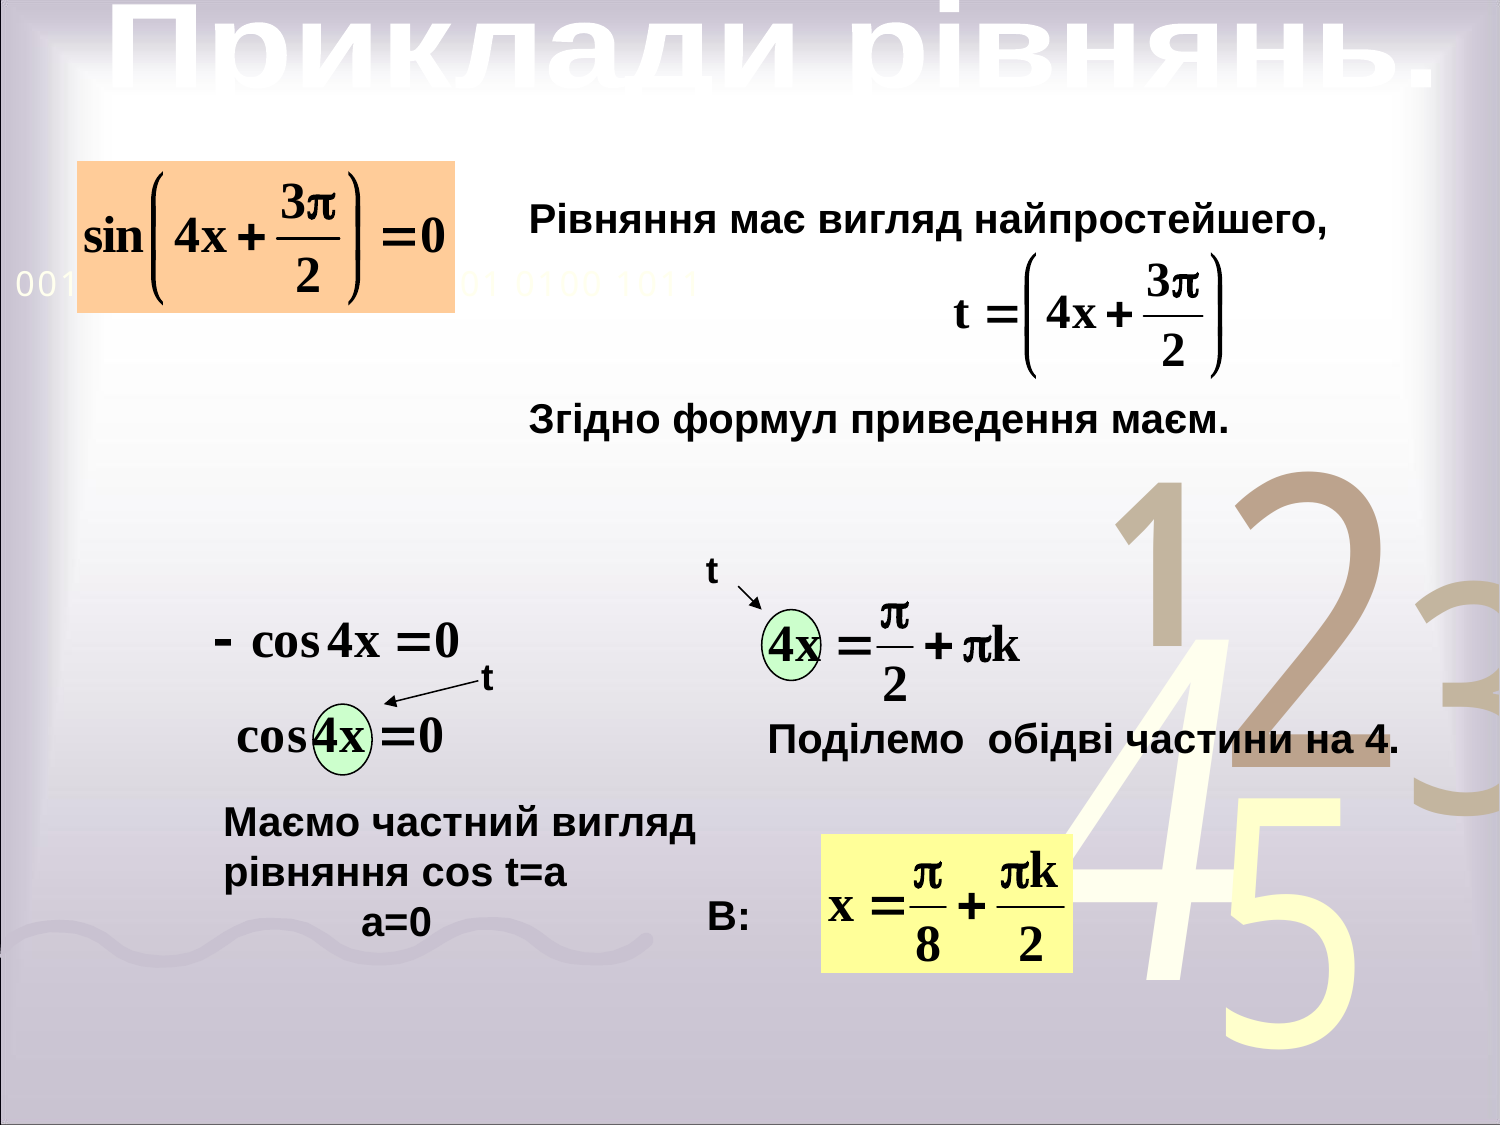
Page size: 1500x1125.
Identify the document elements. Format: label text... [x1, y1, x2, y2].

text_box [946, 242, 1239, 387]
text_box Маємо частний вигляд рівняння cos t=a a=0 [208, 786, 723, 952]
text_box Рівняння має вигляд найпростейшего, Згідно формул приведення маєм. [513, 184, 1459, 500]
text_box t [691, 538, 734, 599]
text_box В: [692, 881, 766, 947]
picture [0, 0, 1500, 1125]
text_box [761, 573, 1032, 714]
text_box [820, 833, 1074, 974]
text_box Поділемо обідві частини на 4. [752, 704, 1415, 769]
picture [940, 1, 959, 12]
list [76, 160, 455, 314]
text_box [738, 586, 756, 608]
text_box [229, 703, 453, 766]
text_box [206, 609, 468, 671]
text_box [386, 683, 466, 702]
text_box t [466, 645, 509, 705]
